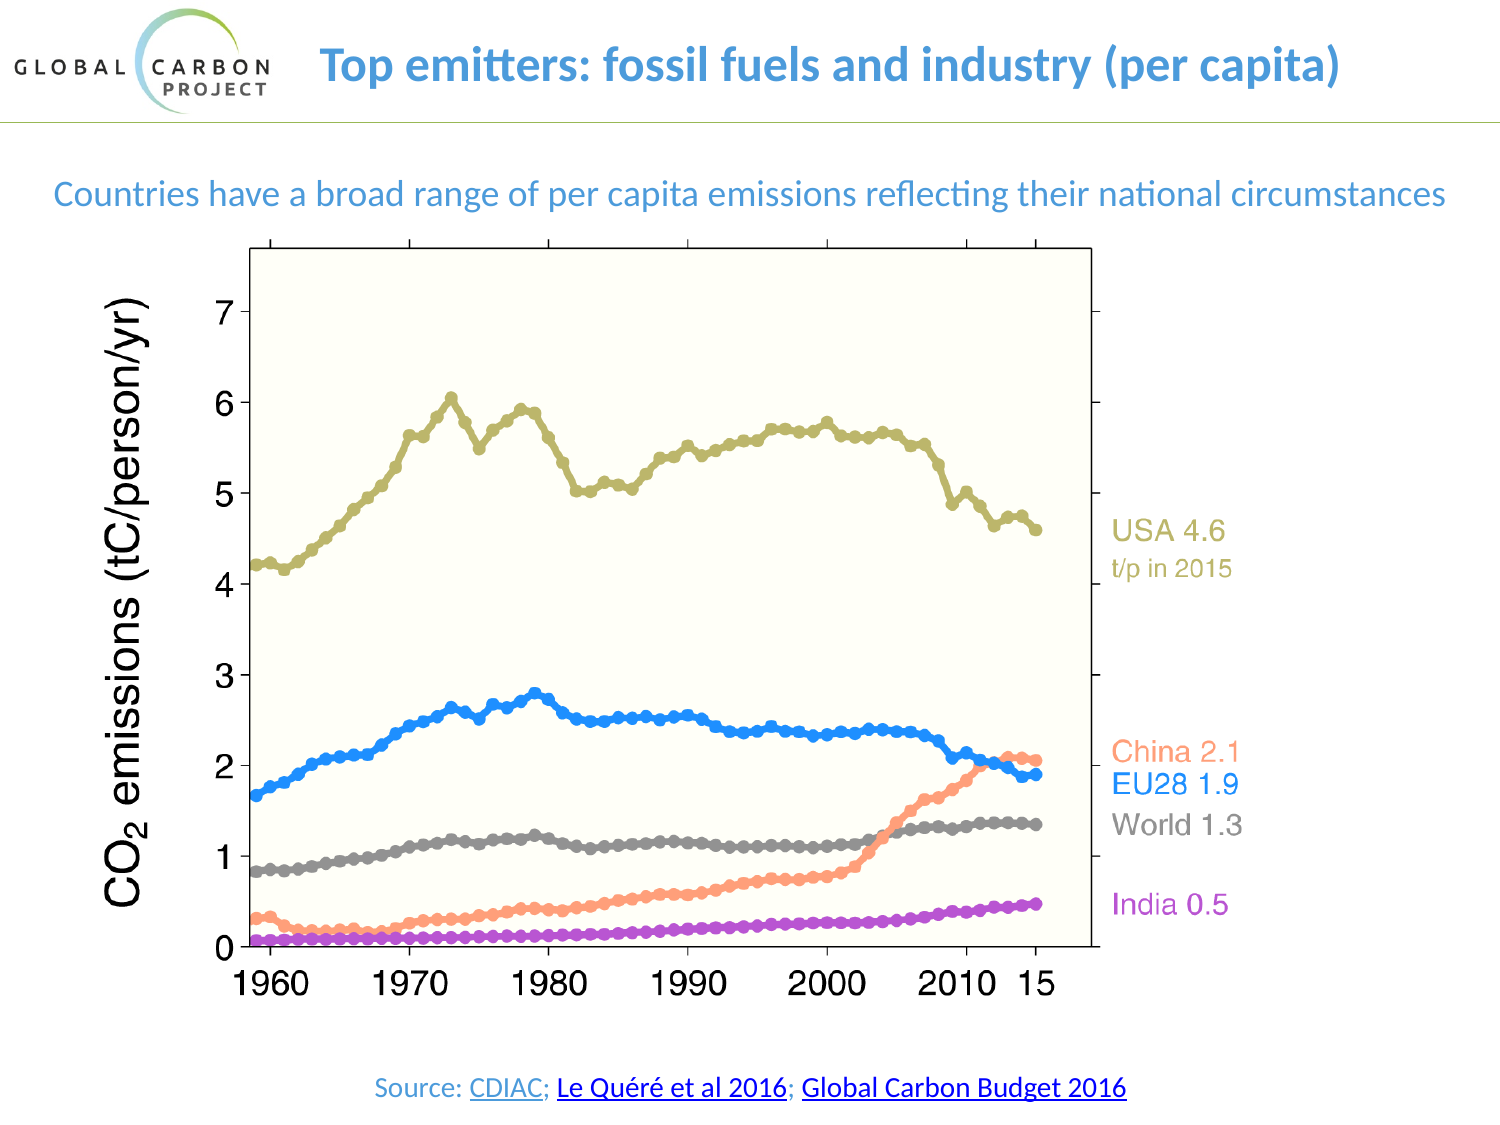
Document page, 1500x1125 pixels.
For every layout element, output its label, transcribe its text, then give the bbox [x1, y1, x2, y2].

title Top emitters: fossil fuels and industry (per capita) [304, 19, 1500, 103]
picture [88, 235, 1415, 1005]
picture [0, 0, 286, 122]
list Countries have a broad range of per capita emissions reflecting their national circumstances [16, 135, 1486, 248]
list Source: CDIAC; Le Quéré et al 2016; Global Carbon Budget 2016 [16, 933, 1486, 1111]
